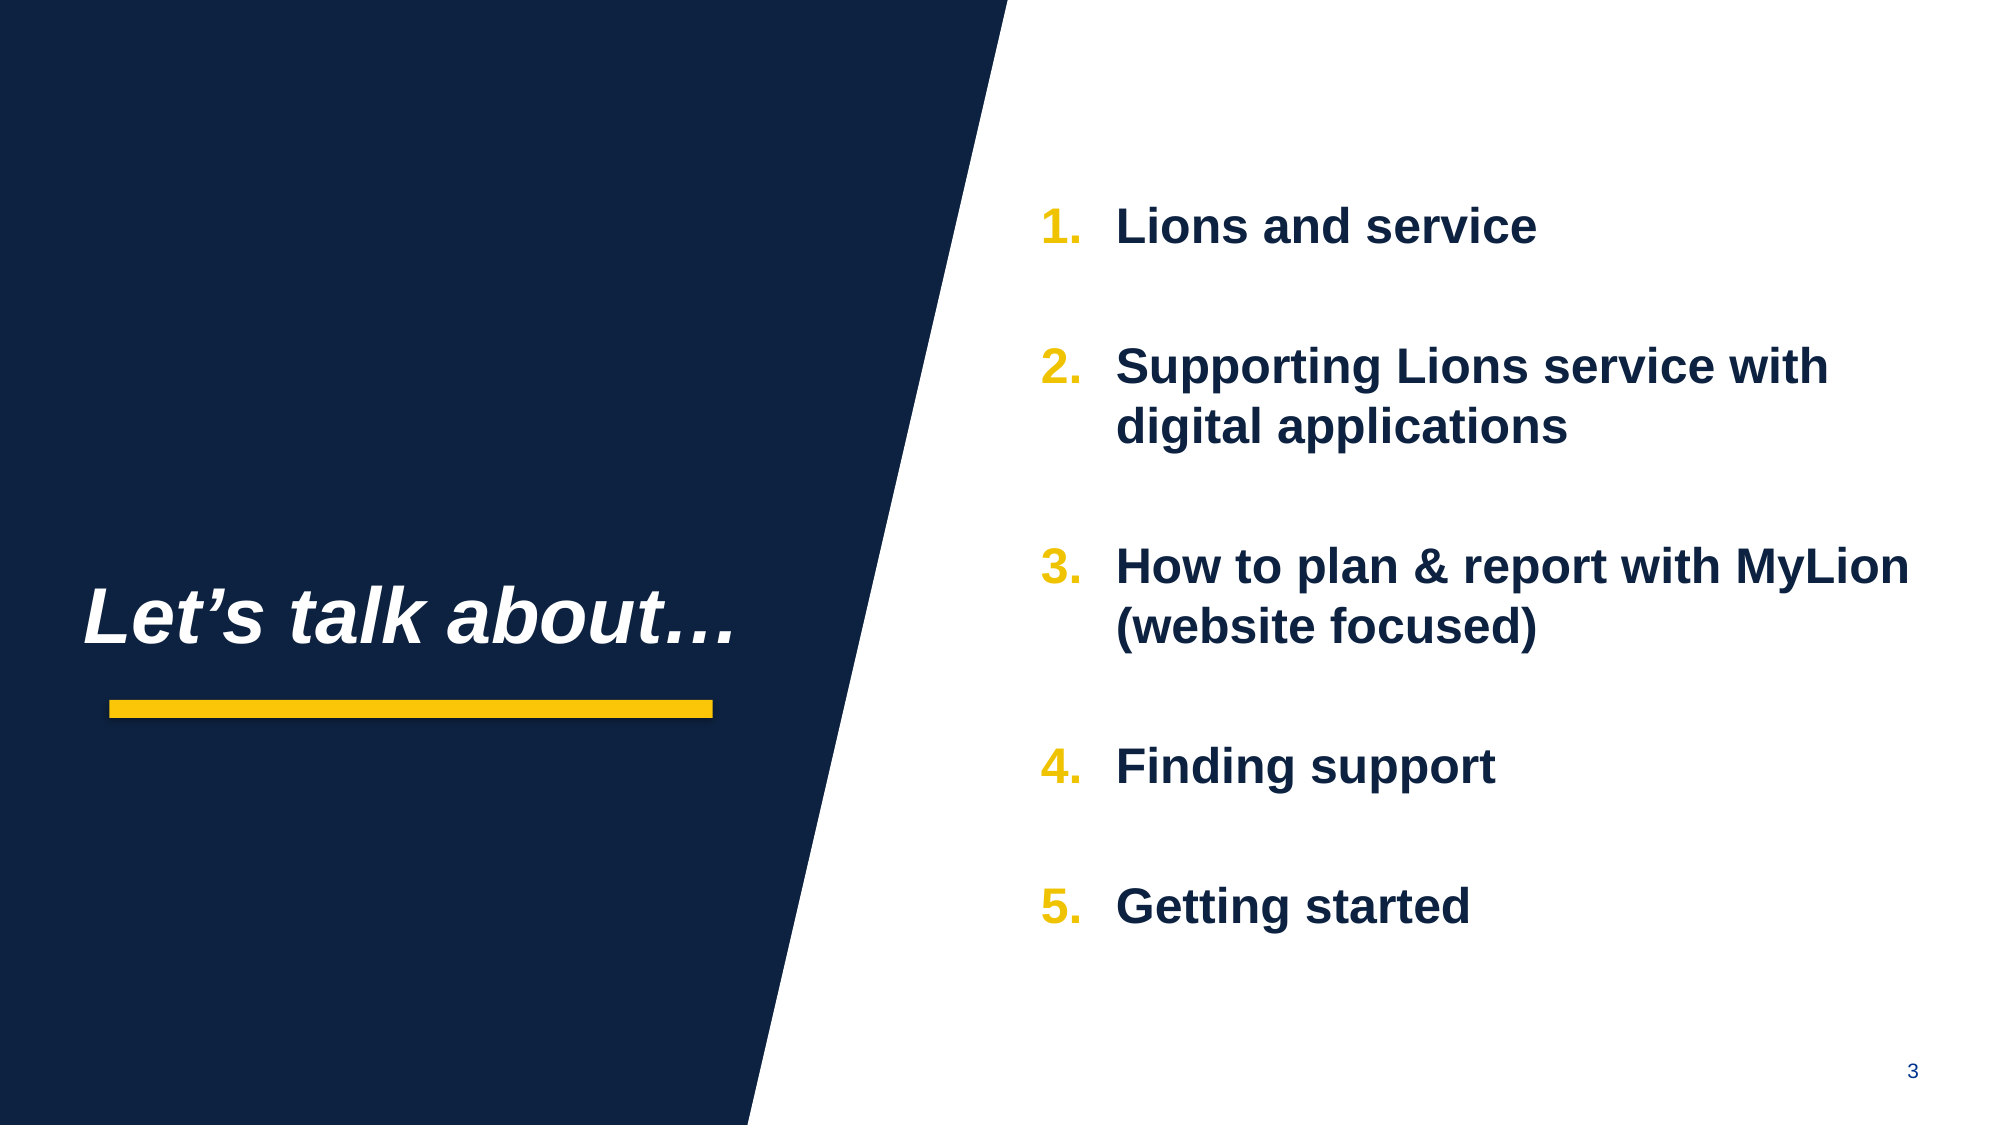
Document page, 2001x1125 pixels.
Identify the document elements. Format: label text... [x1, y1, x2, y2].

text_box 3 [1892, 1049, 2000, 1125]
text_box Let’s talk about… [55, 464, 772, 667]
text_box [109, 699, 713, 719]
text_box A, [745, 0, 2000, 1125]
text_box aa [0, 0, 1005, 1125]
text_box Lions and service Supporting Lions service with digital applications How to plan & report with MyLion (website focused) Finding support Getting started [1026, 186, 1947, 1029]
